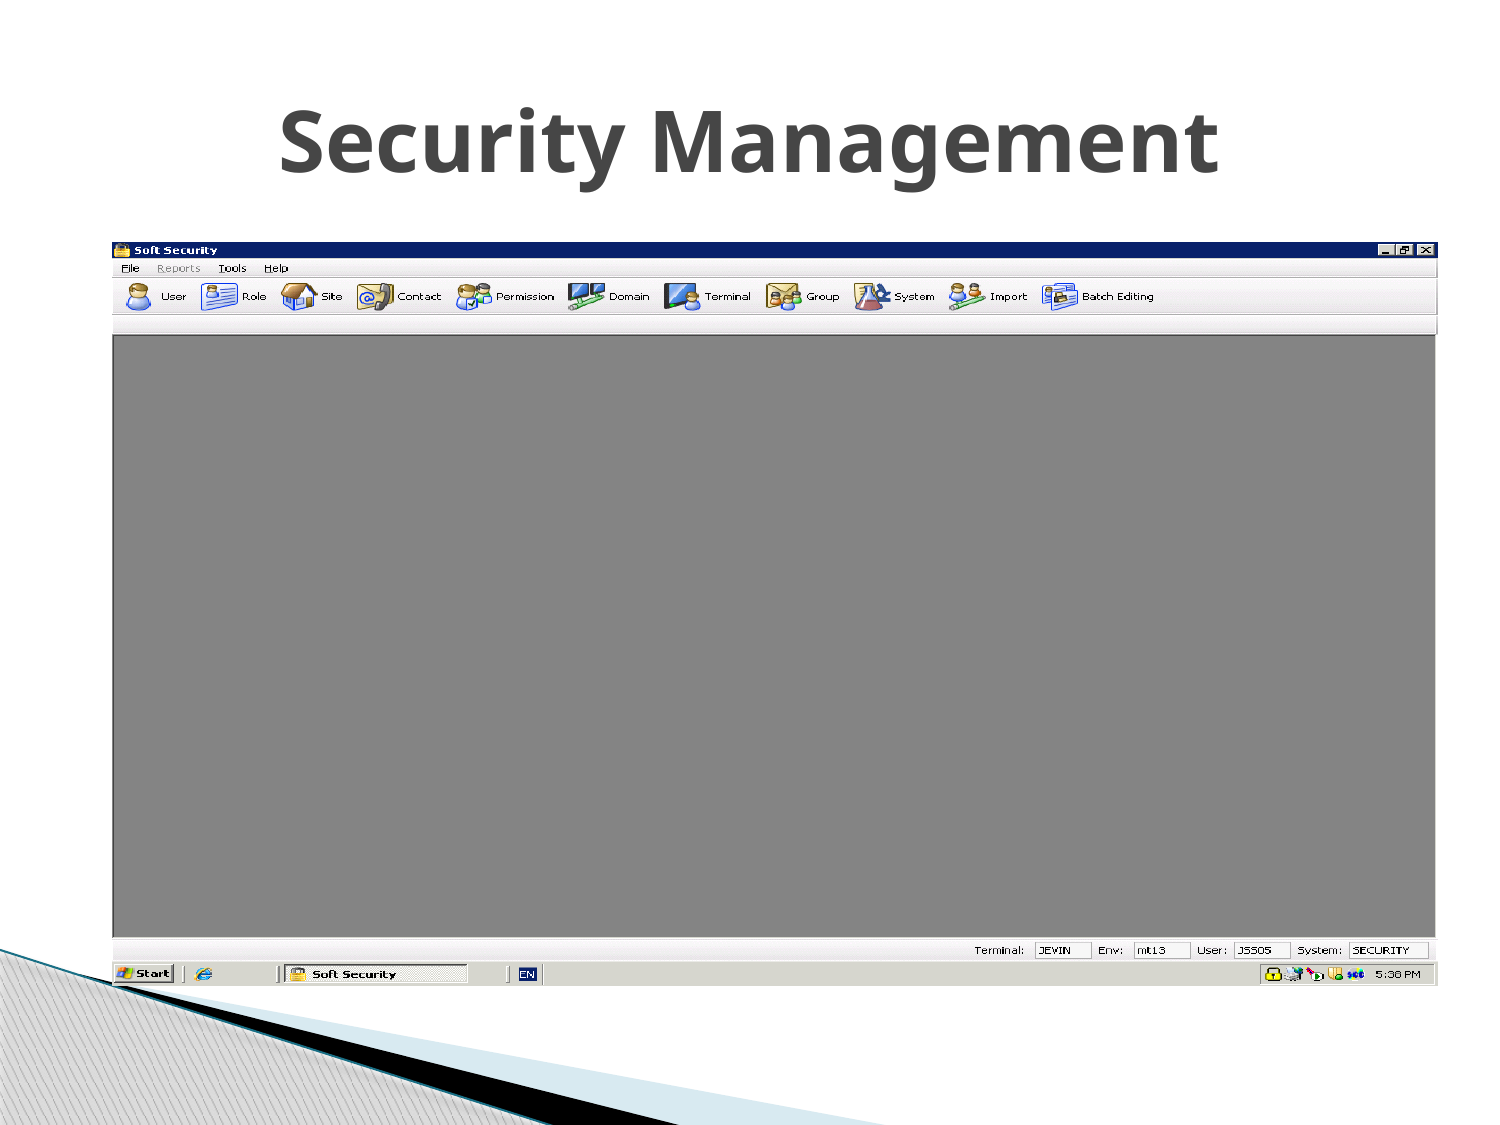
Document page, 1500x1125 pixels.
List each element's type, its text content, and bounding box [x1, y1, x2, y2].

title Security Management [75, 45, 1425, 233]
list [112, 242, 1438, 986]
